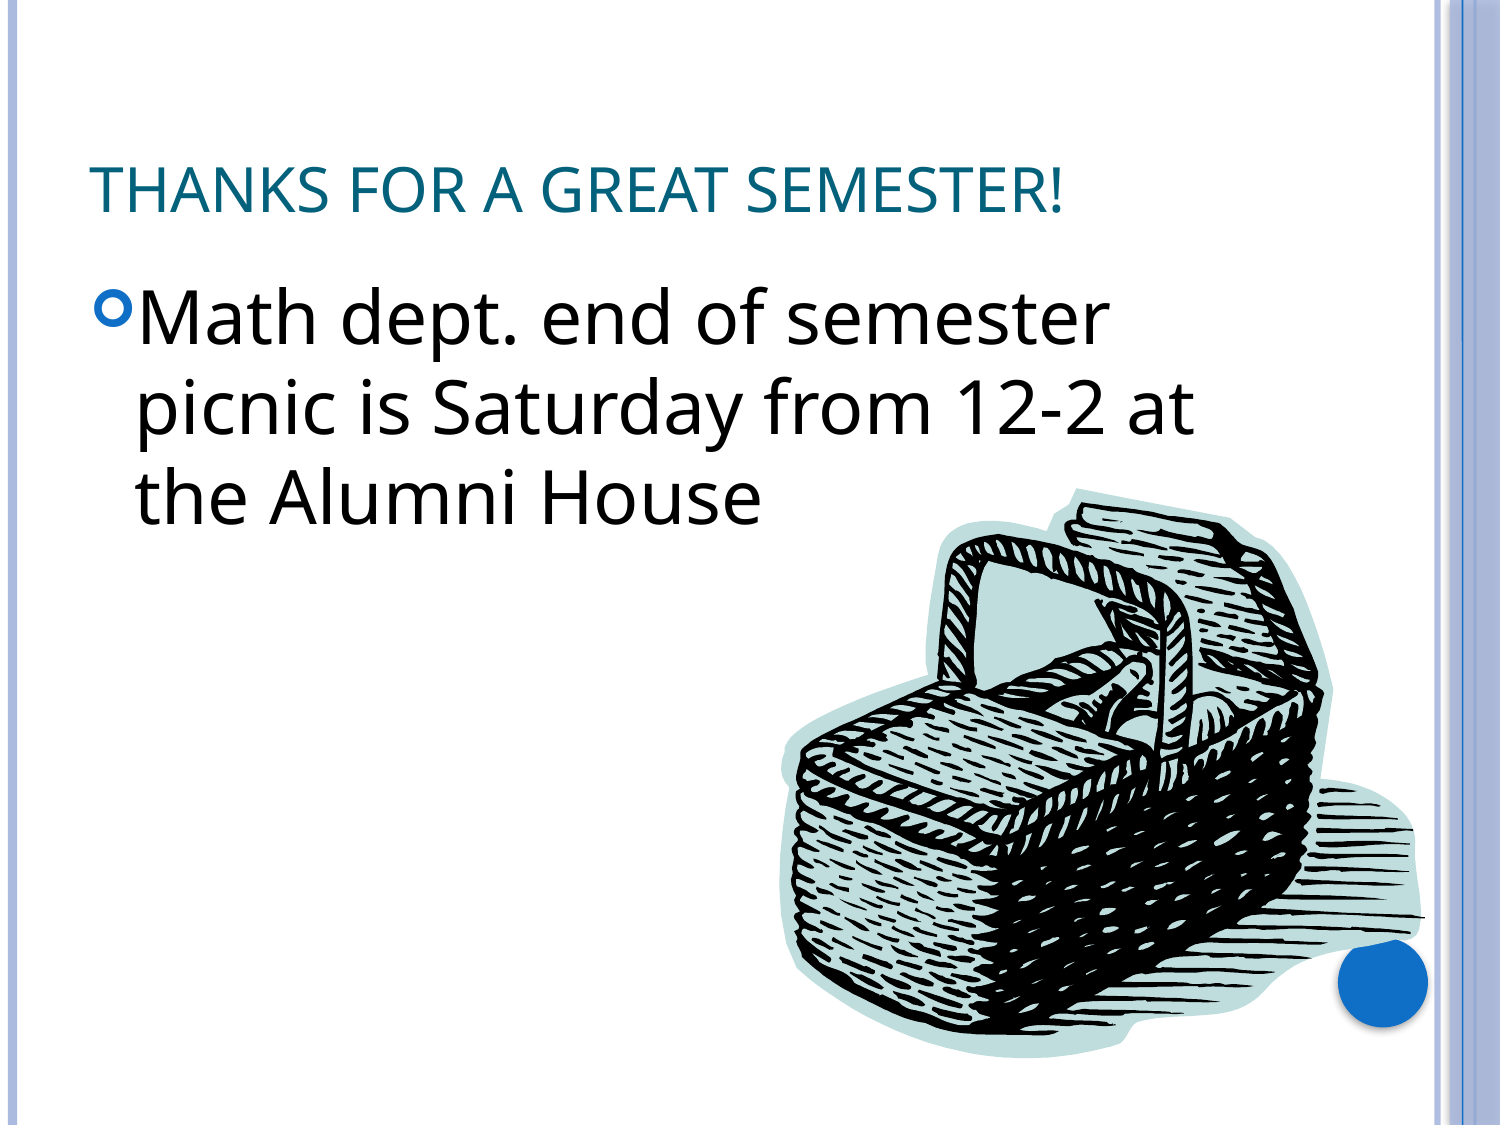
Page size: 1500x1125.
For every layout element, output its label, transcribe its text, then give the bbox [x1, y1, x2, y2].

title Thanks for a Great Semester! [75, 45, 1300, 233]
picture [761, 487, 1426, 1062]
list Math dept. end of semester picnic is Saturday from 12-2 at the Alumni House [75, 262, 1300, 1062]
